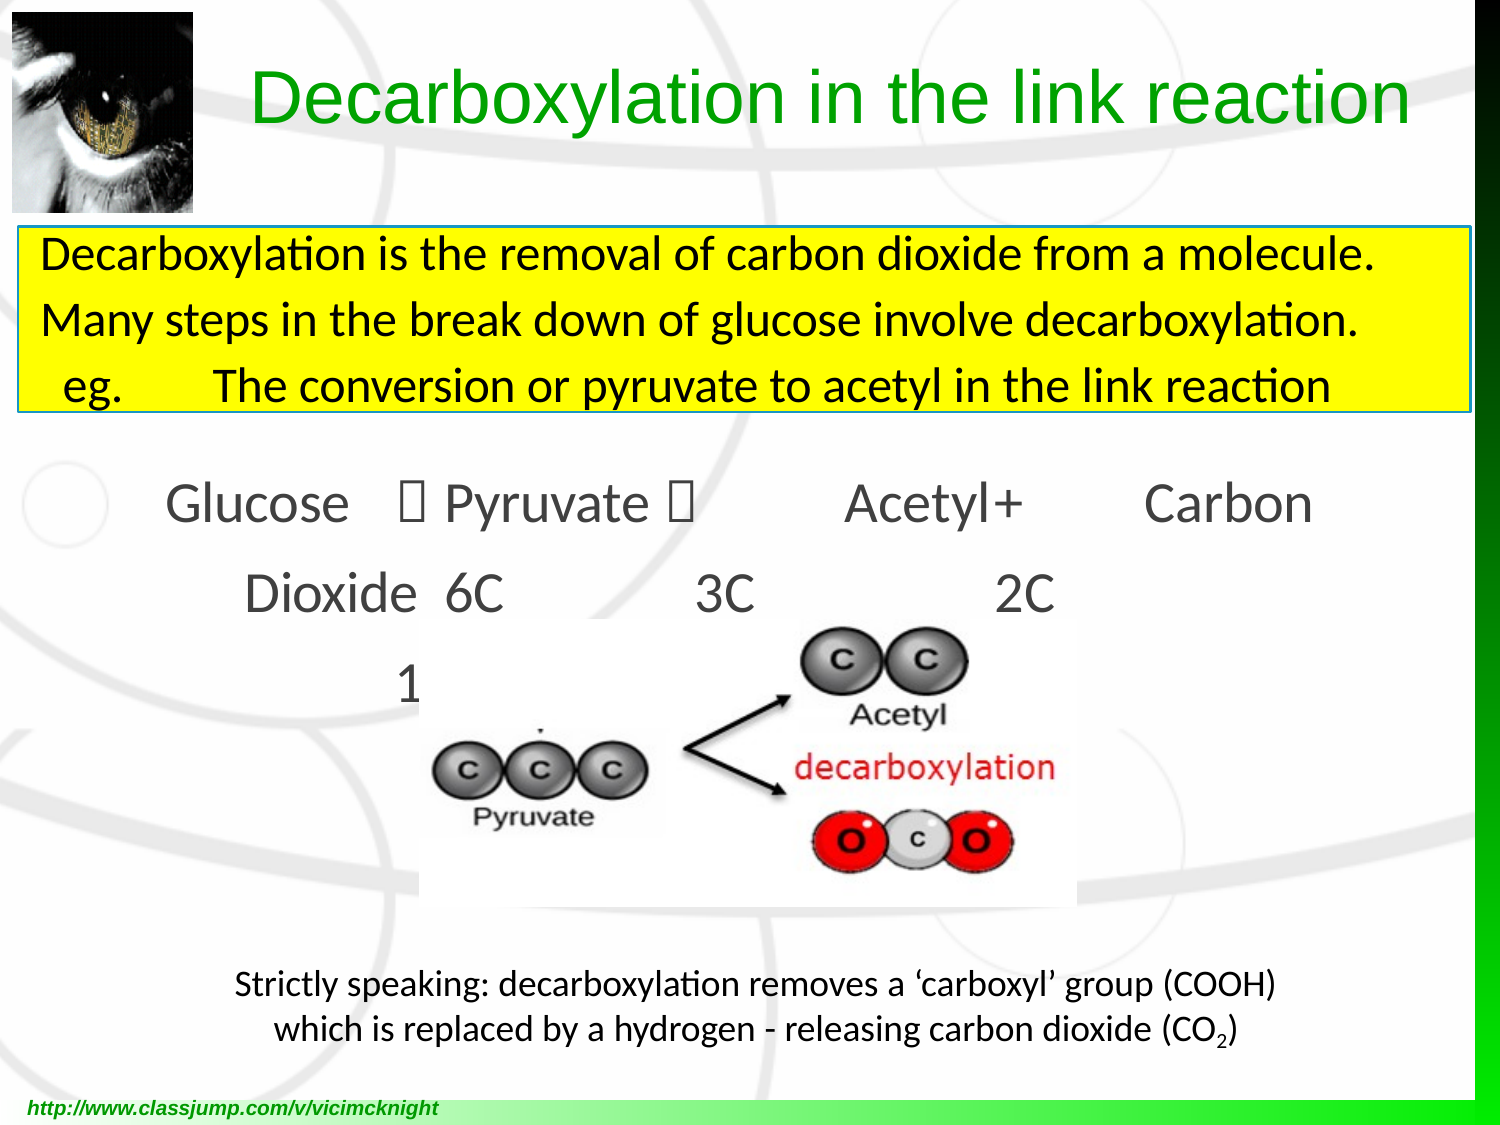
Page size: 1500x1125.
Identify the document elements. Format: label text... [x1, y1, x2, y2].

title Decarboxylation in the link reaction [224, 0, 1438, 188]
text_box Strictly speaking: decarboxylation removes a ‘carboxyl’ group (COOH) which is replaced by a hydrogen - releasing carbon dioxide (CO2) [165, 956, 1346, 1054]
picture [0, 0, 1475, 1100]
text_box Decarboxylation is the removal of carbon dioxide from a molecule. Many steps in the break down of glucose involve decarboxylation. eg. The conversion or pyruvate to acetyl in the link reaction [17, 226, 1471, 413]
text_box Glucose  Pyruvate  Acetyl + Carbon Dioxide 6C 3C 2C 1C [162, 443, 1373, 714]
text_box [419, 619, 1077, 907]
